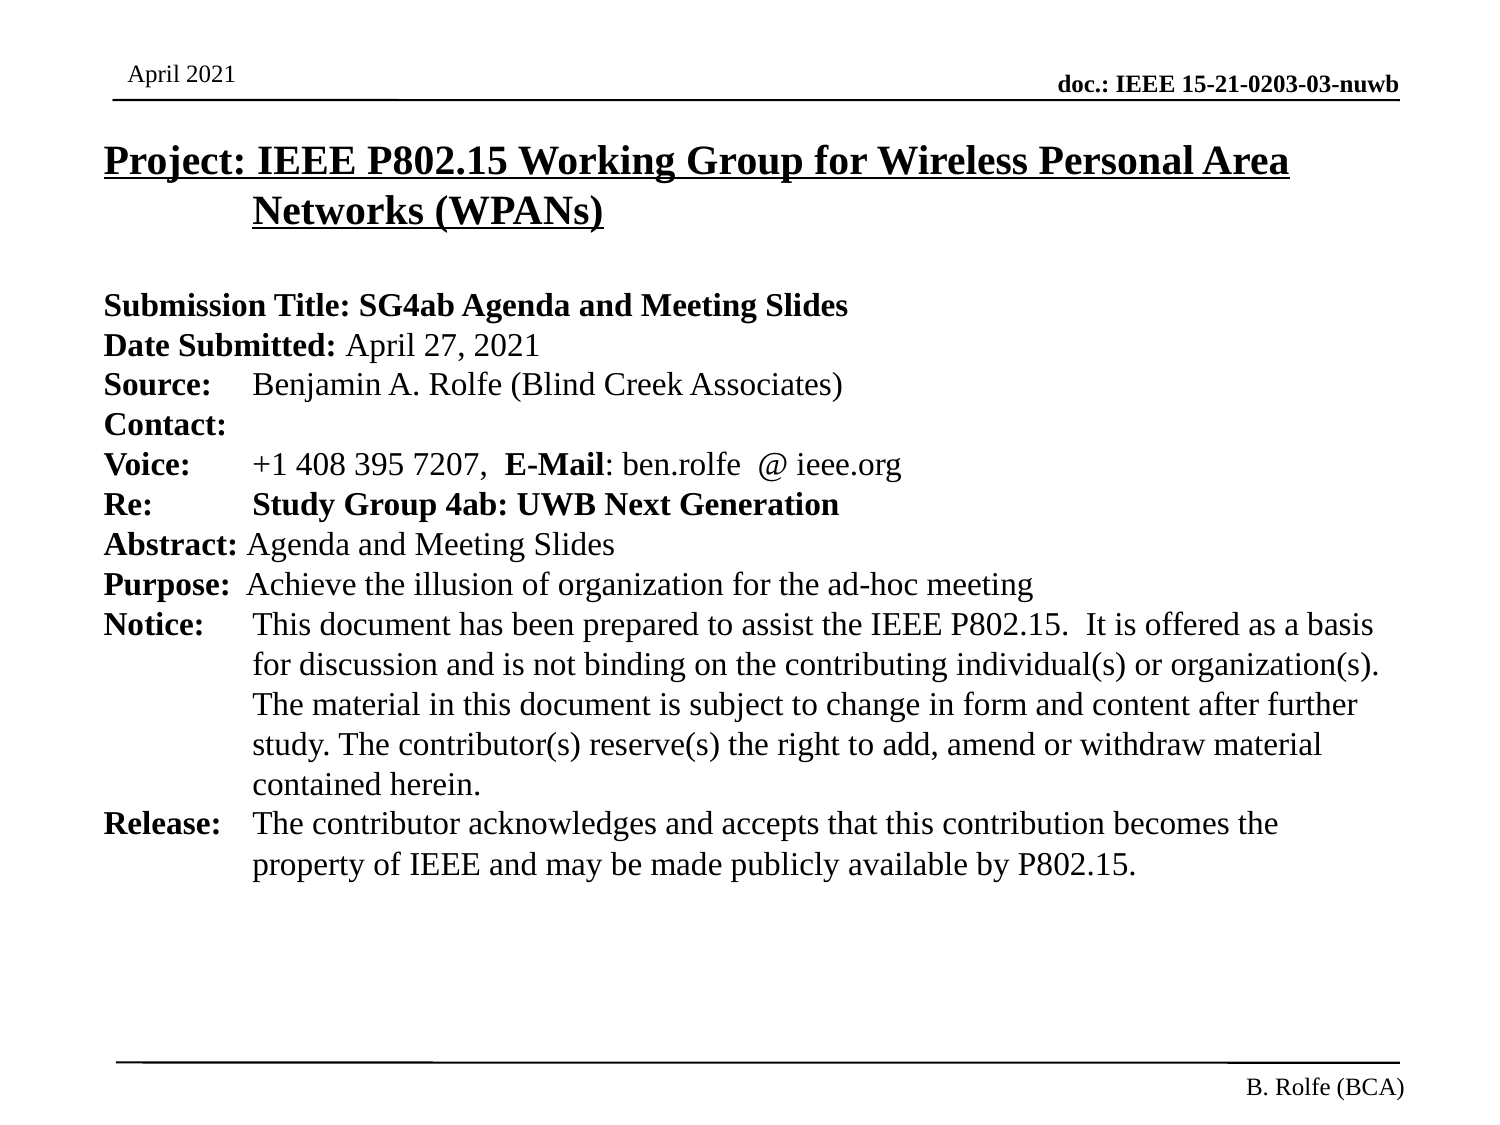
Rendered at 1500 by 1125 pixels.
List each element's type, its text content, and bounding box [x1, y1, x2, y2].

text_box Project: IEEE P802.15 Working Group for Wireless Personal Area Networks (WPANs) Submission Title: SG4ab Agenda and Meeting Slides Date Submitted: April 27, 2021 Source: Benjamin A. Rolfe (Blind Creek Associates) Contact: Voice: +1 408 395 7207, E-Mail: ben.rolfe @ ieee.org Re: Study Group 4ab: UWB Next Generation Abstract: Agenda and Meeting Slides Purpose: Achieve the illusion of organization for the ad-hoc meeting Notice: This document has been prepared to assist the IEEE P802.15. It is offered as a basis for discussion and is not binding on the contributing individual(s) or organization(s). The material in this document is subject to change in form and content after further study. The contributor(s) reserve(s) the right to add, amend or withdraw material contained herein. Release: The contributor acknowledges and accepts that this contribution becomes the property of IEEE and may be made publicly available by P802.15. [87, 125, 1400, 890]
